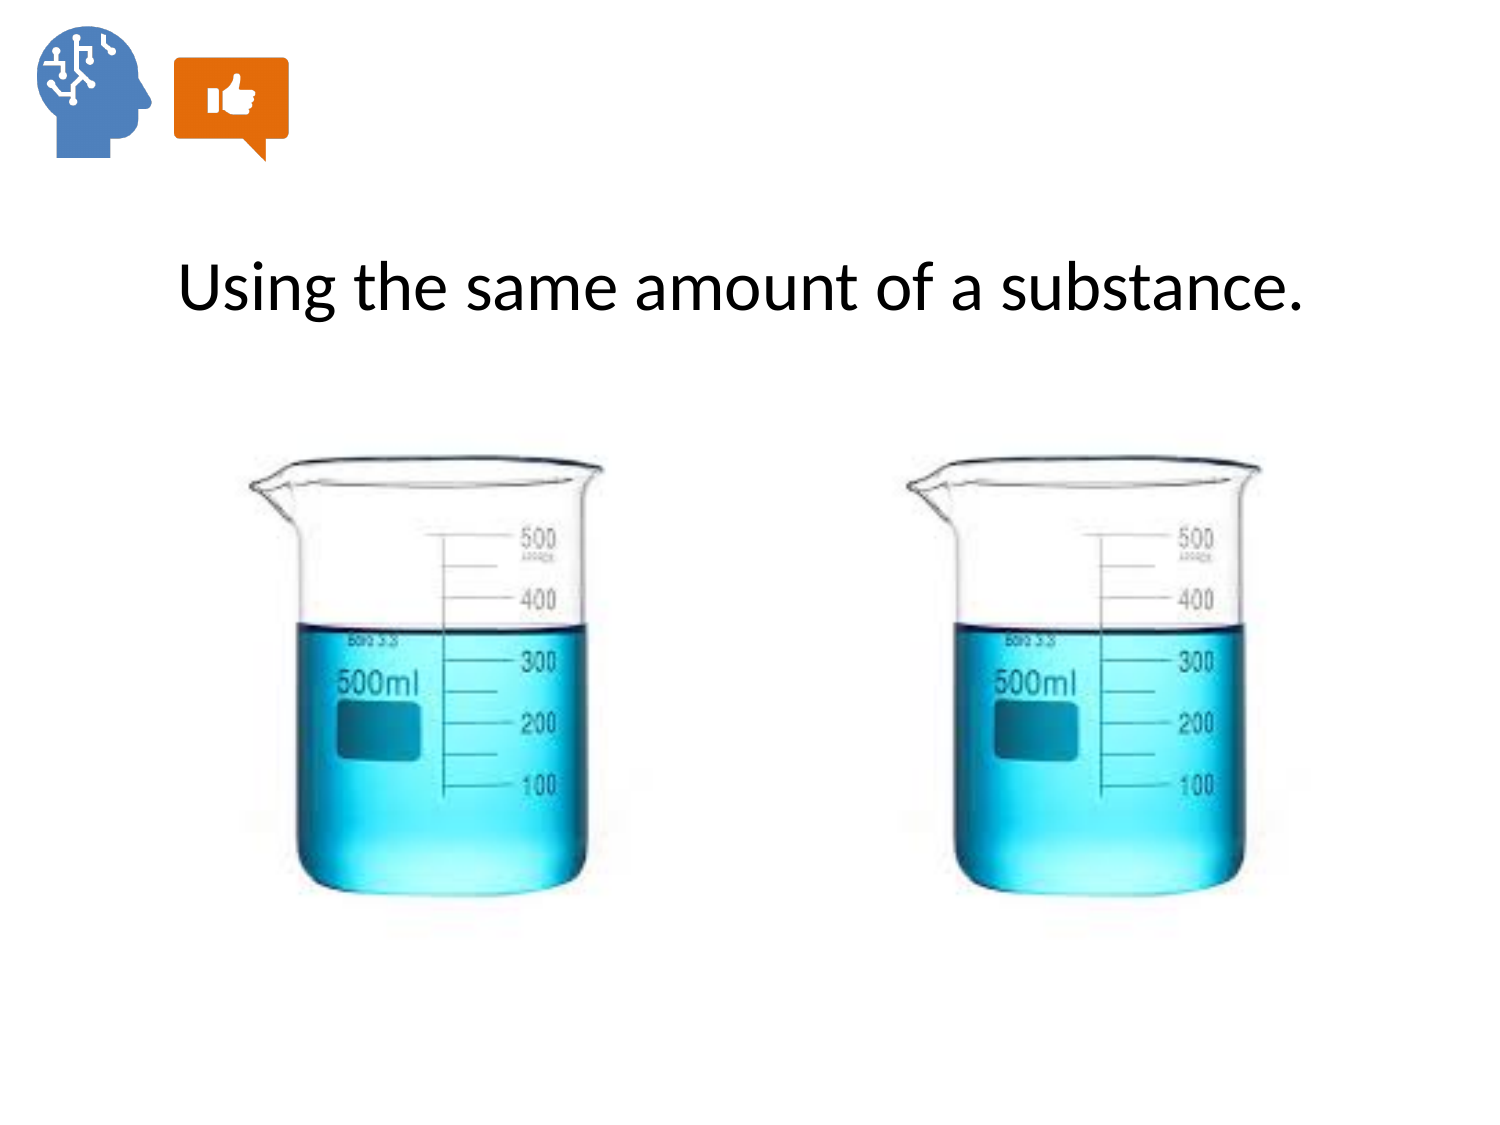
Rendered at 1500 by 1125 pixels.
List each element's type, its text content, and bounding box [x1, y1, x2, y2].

picture [150, 28, 312, 190]
picture [123, 351, 745, 941]
picture [780, 351, 1402, 941]
text_box [13, 14, 146, 171]
text_box Using the same amount of a substance. [0, 224, 1485, 340]
